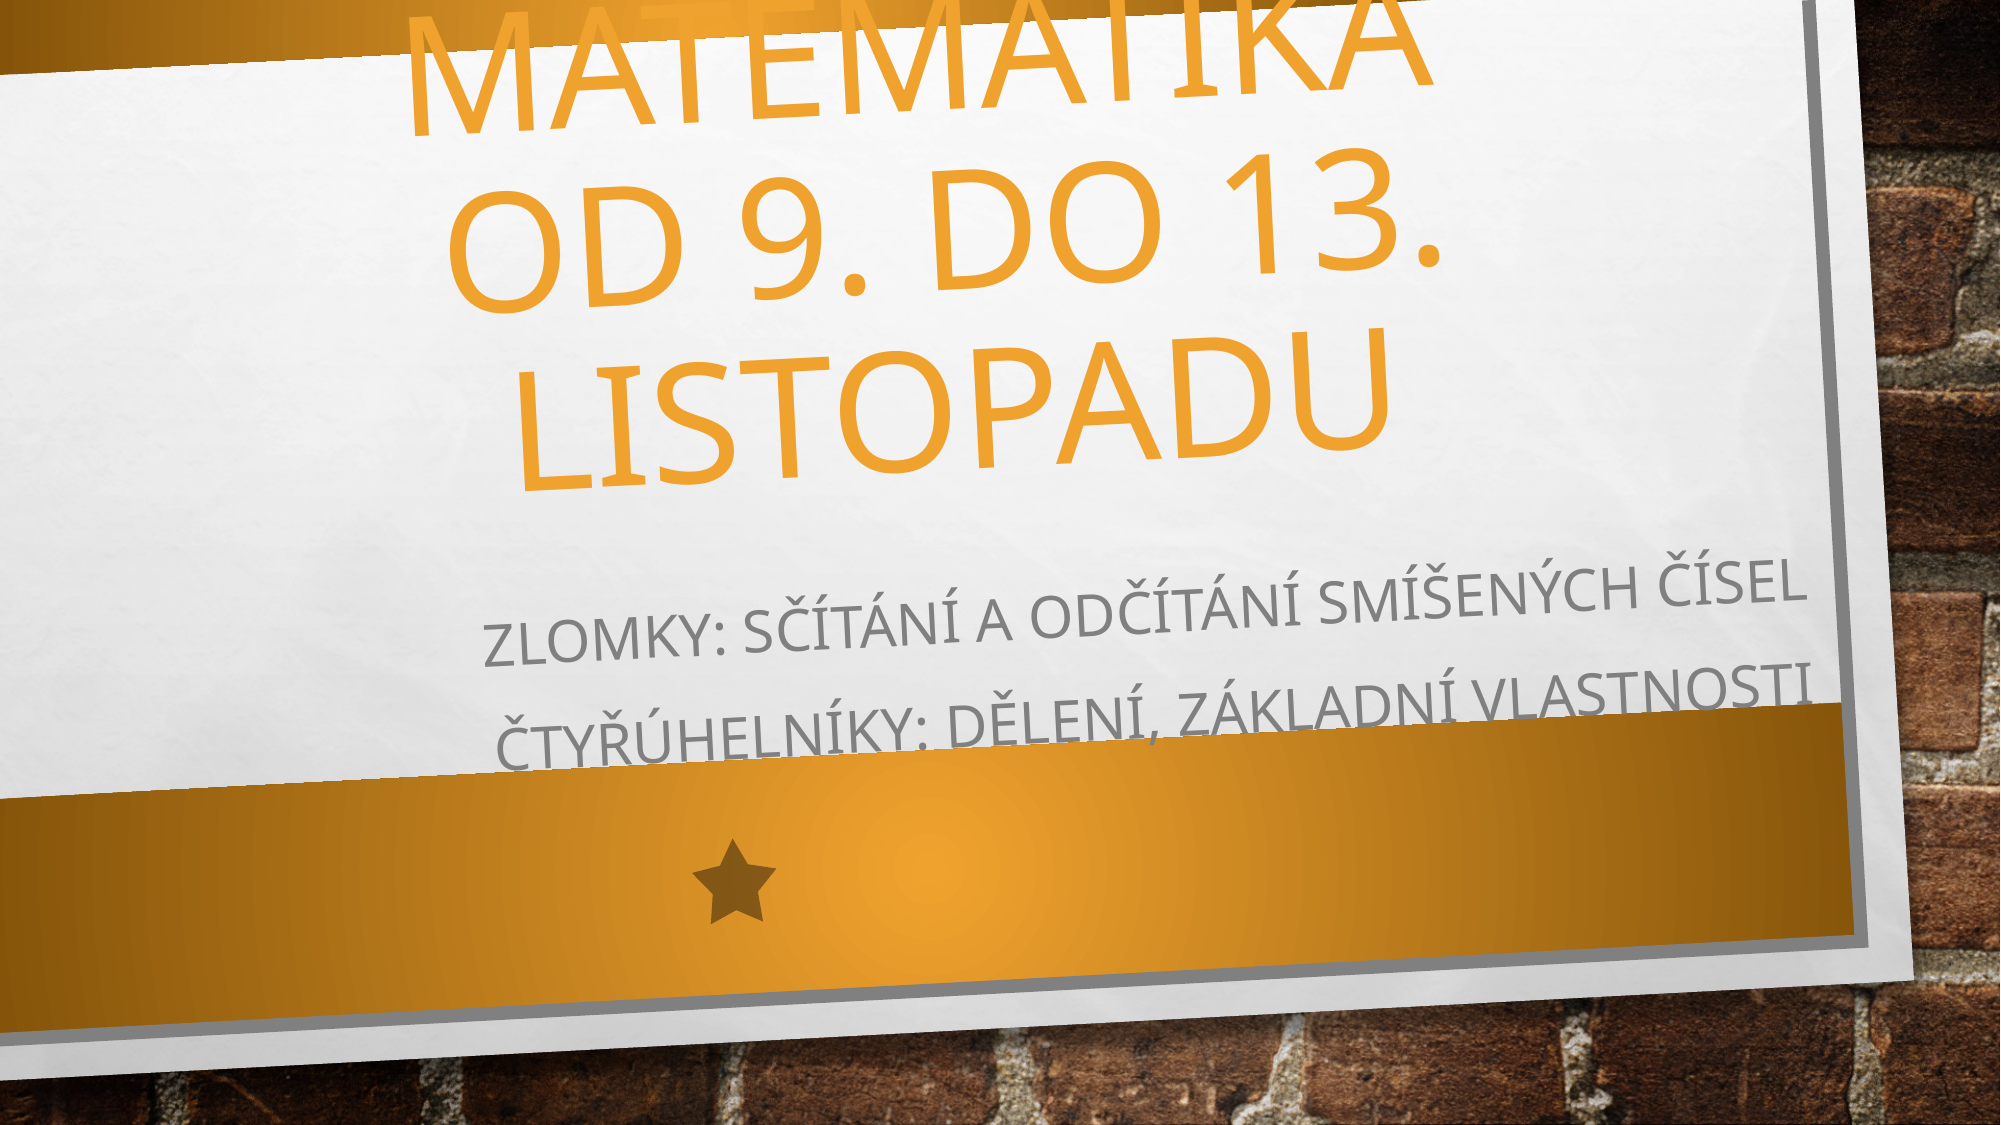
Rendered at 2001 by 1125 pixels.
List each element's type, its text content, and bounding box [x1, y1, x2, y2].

title Matematika od 9. do 13. listopadu [137, 17, 1759, 554]
picture [0, 0, 2000, 1125]
subtitle Zlomky: sčítání a odčítání smíšených čísel Čtyřúhelníky: dělení, základní vlastnosti [222, 517, 1825, 692]
